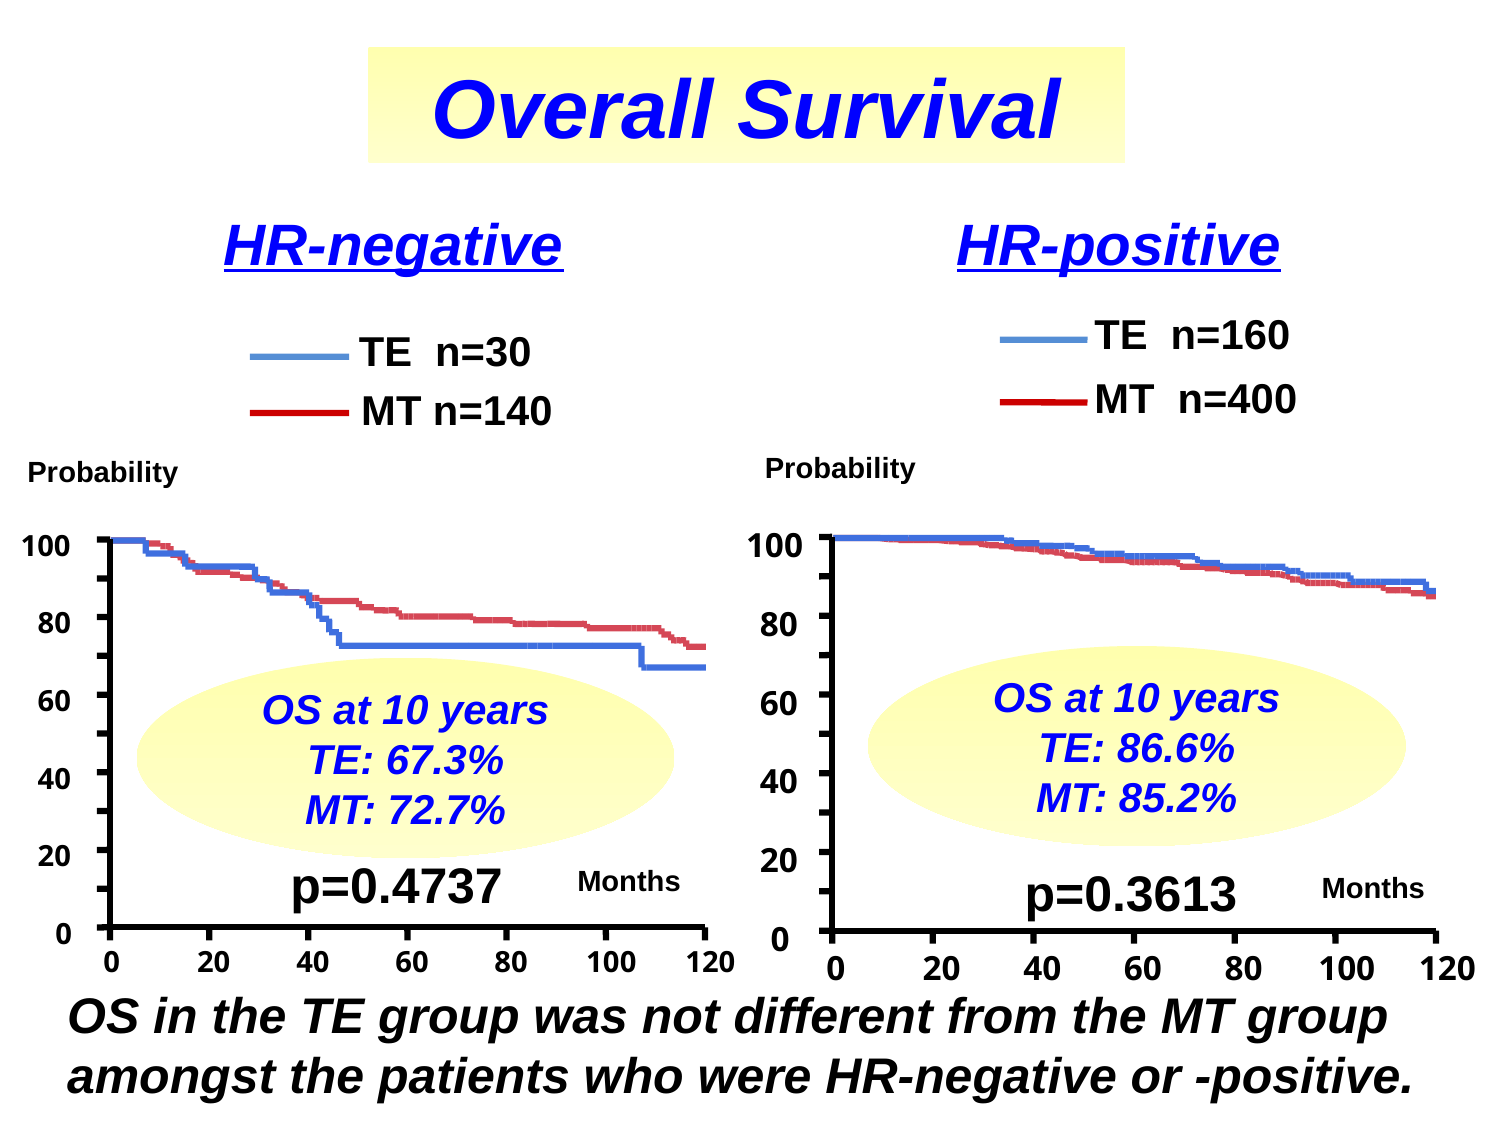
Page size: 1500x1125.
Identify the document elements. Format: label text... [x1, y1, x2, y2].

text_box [739, 524, 1483, 988]
text_box OS in the TE group was not different from the MT group amongst the patients who were HR-negative or -positive. [52, 986, 1471, 1111]
text_box HR-negative [150, 200, 638, 285]
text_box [17, 526, 735, 978]
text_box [249, 317, 613, 443]
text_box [999, 299, 1388, 431]
text_box HR-positive [875, 200, 1363, 285]
text_box Overall Survival [368, 47, 1125, 163]
text_box Probability [750, 441, 1013, 492]
text_box Probability [12, 446, 275, 496]
